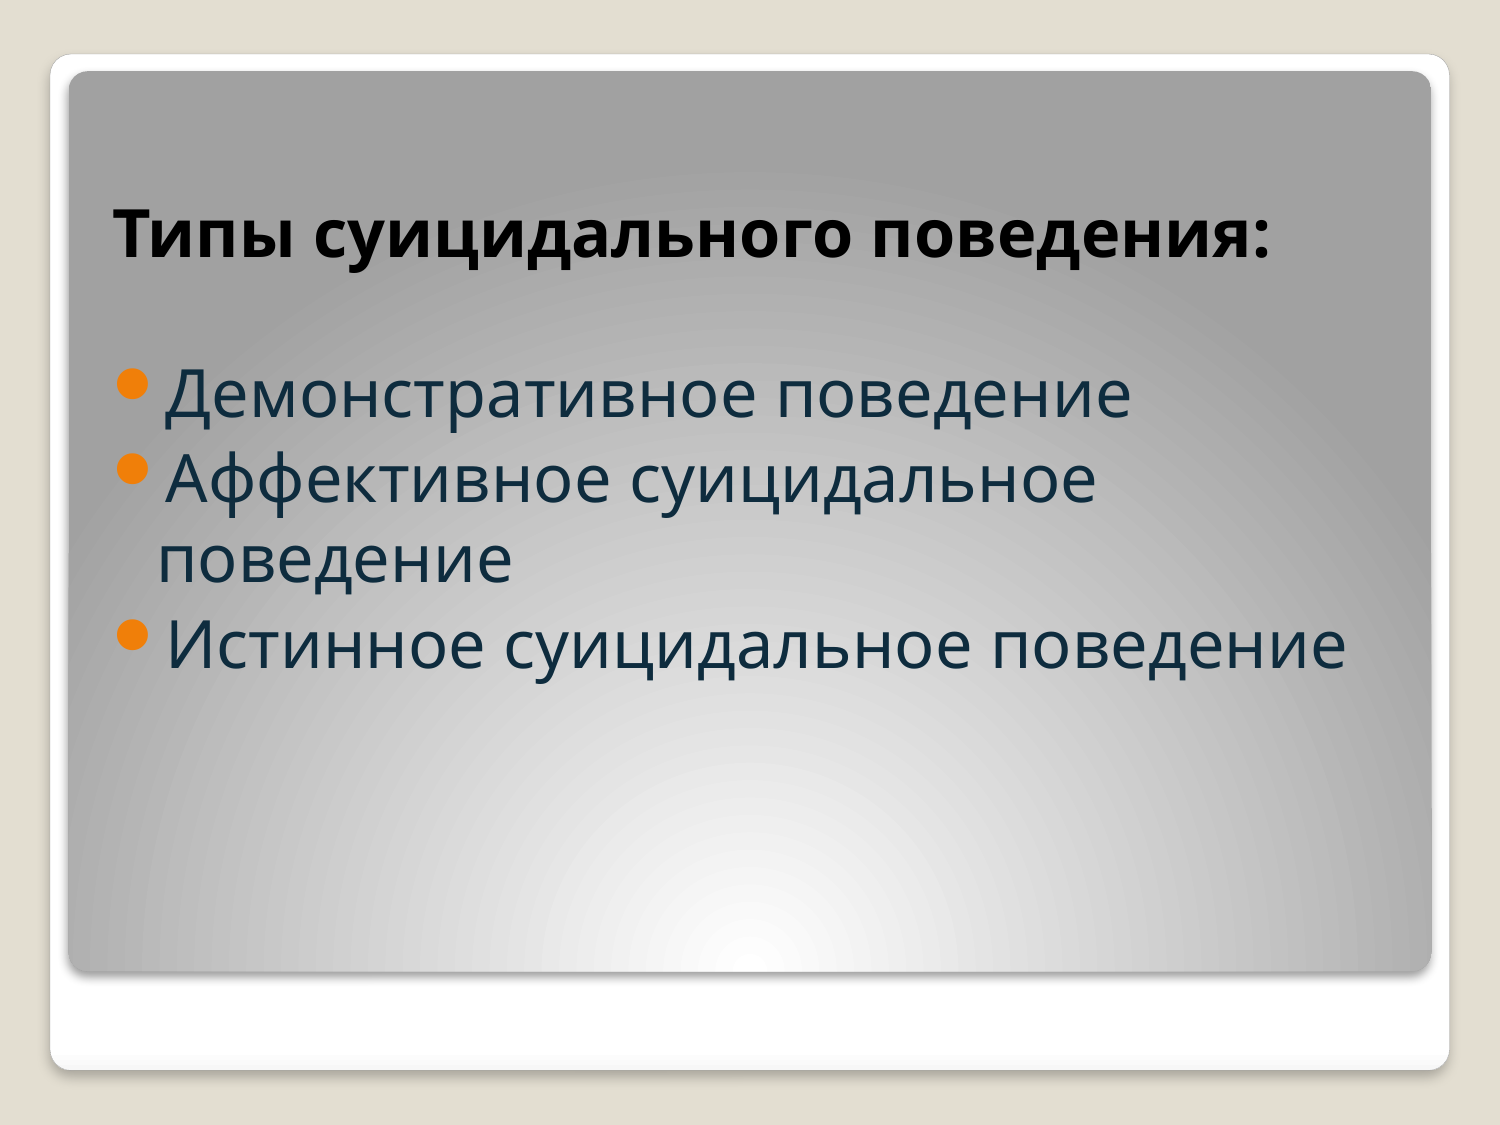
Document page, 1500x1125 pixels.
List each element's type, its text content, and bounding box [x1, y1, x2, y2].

list Типы суицидального поведения: Демонстративное поведение Аффективное суицидальное поведение Истинное суицидальное поведение [82, 175, 1425, 774]
